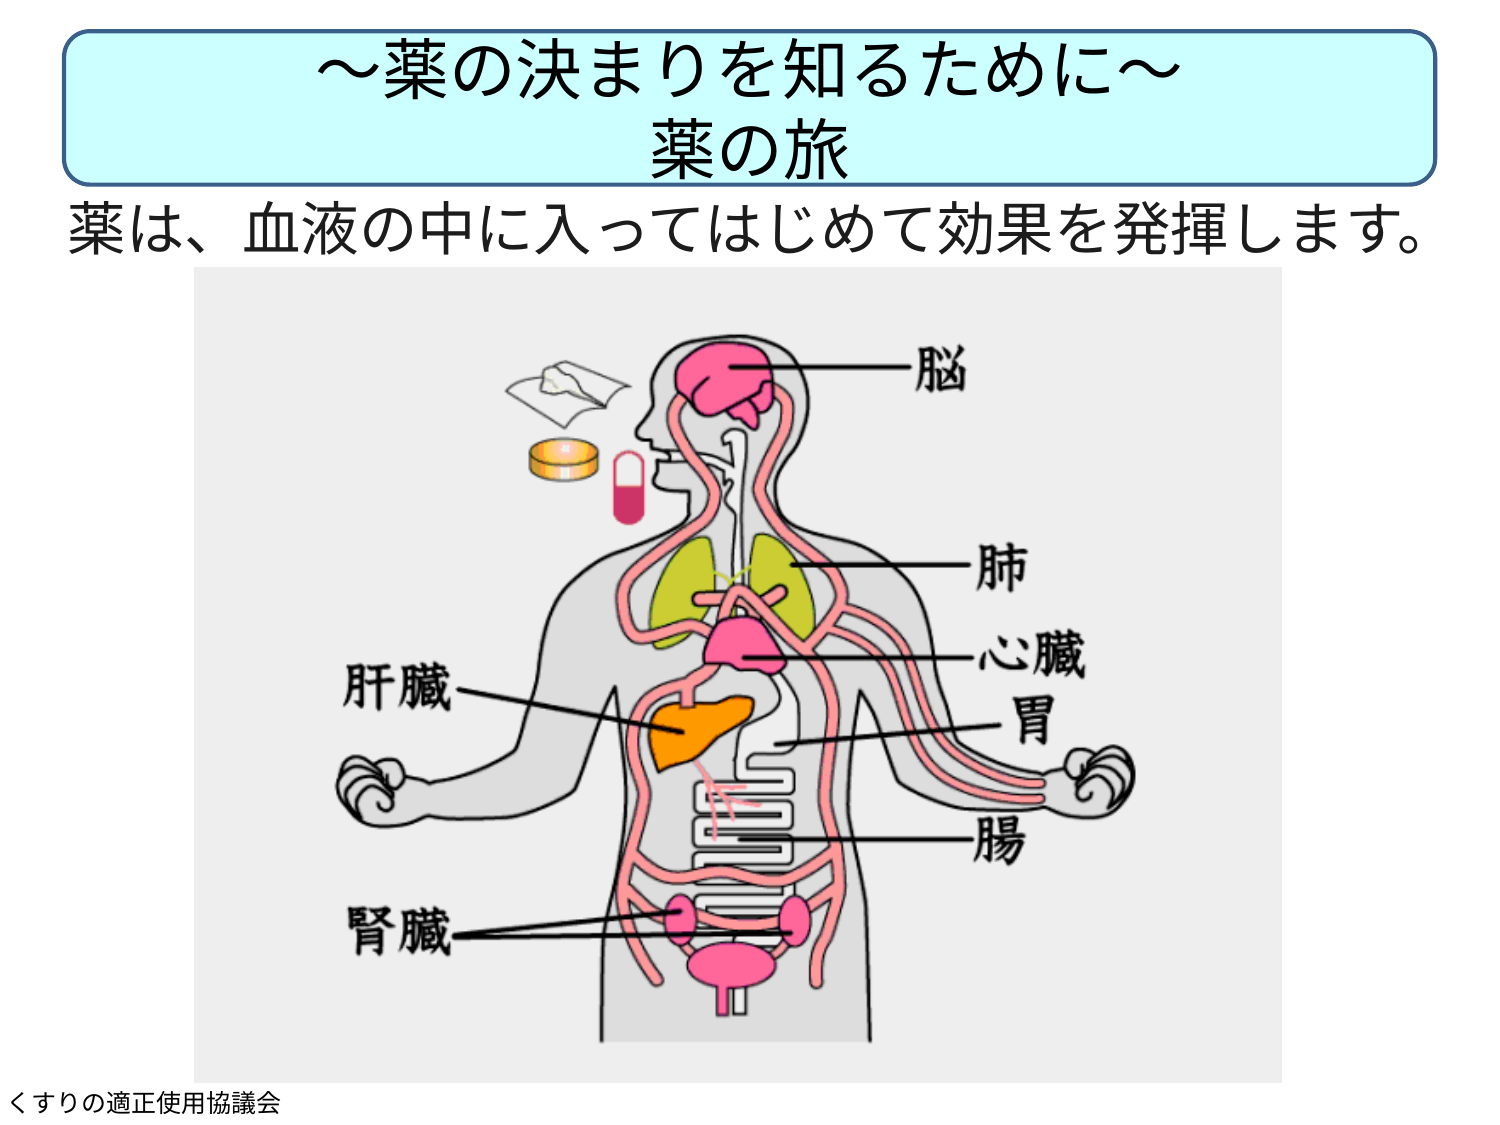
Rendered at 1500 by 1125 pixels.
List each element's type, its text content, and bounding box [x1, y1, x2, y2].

picture [194, 266, 1282, 1083]
text_box ～薬の決まりを知るために～ 薬の旅 [61, 29, 1438, 184]
text_box くすりの適正使用協議会 [0, 1079, 297, 1125]
text_box 薬は、血液の中に入ってはじめて効果を発揮します。 [53, 184, 1459, 270]
